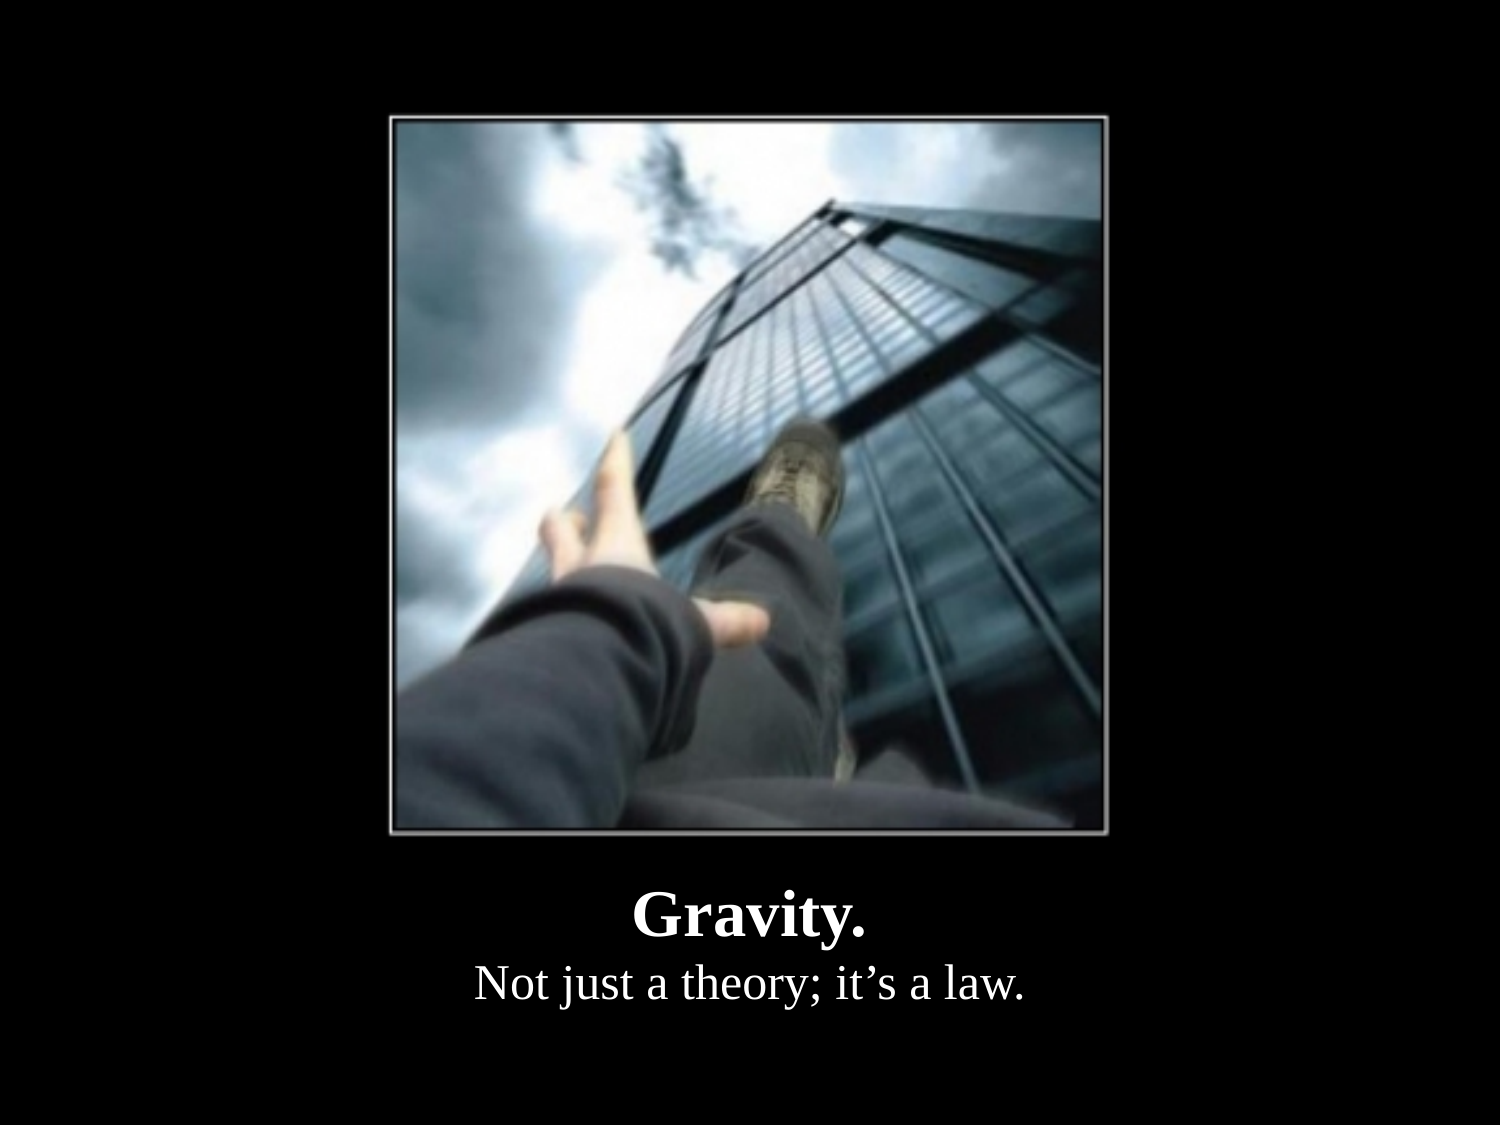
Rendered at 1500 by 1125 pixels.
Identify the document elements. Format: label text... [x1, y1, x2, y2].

text_box Gravity. Not just a theory; it’s a law. [412, 862, 1088, 1018]
picture [312, 67, 1188, 838]
